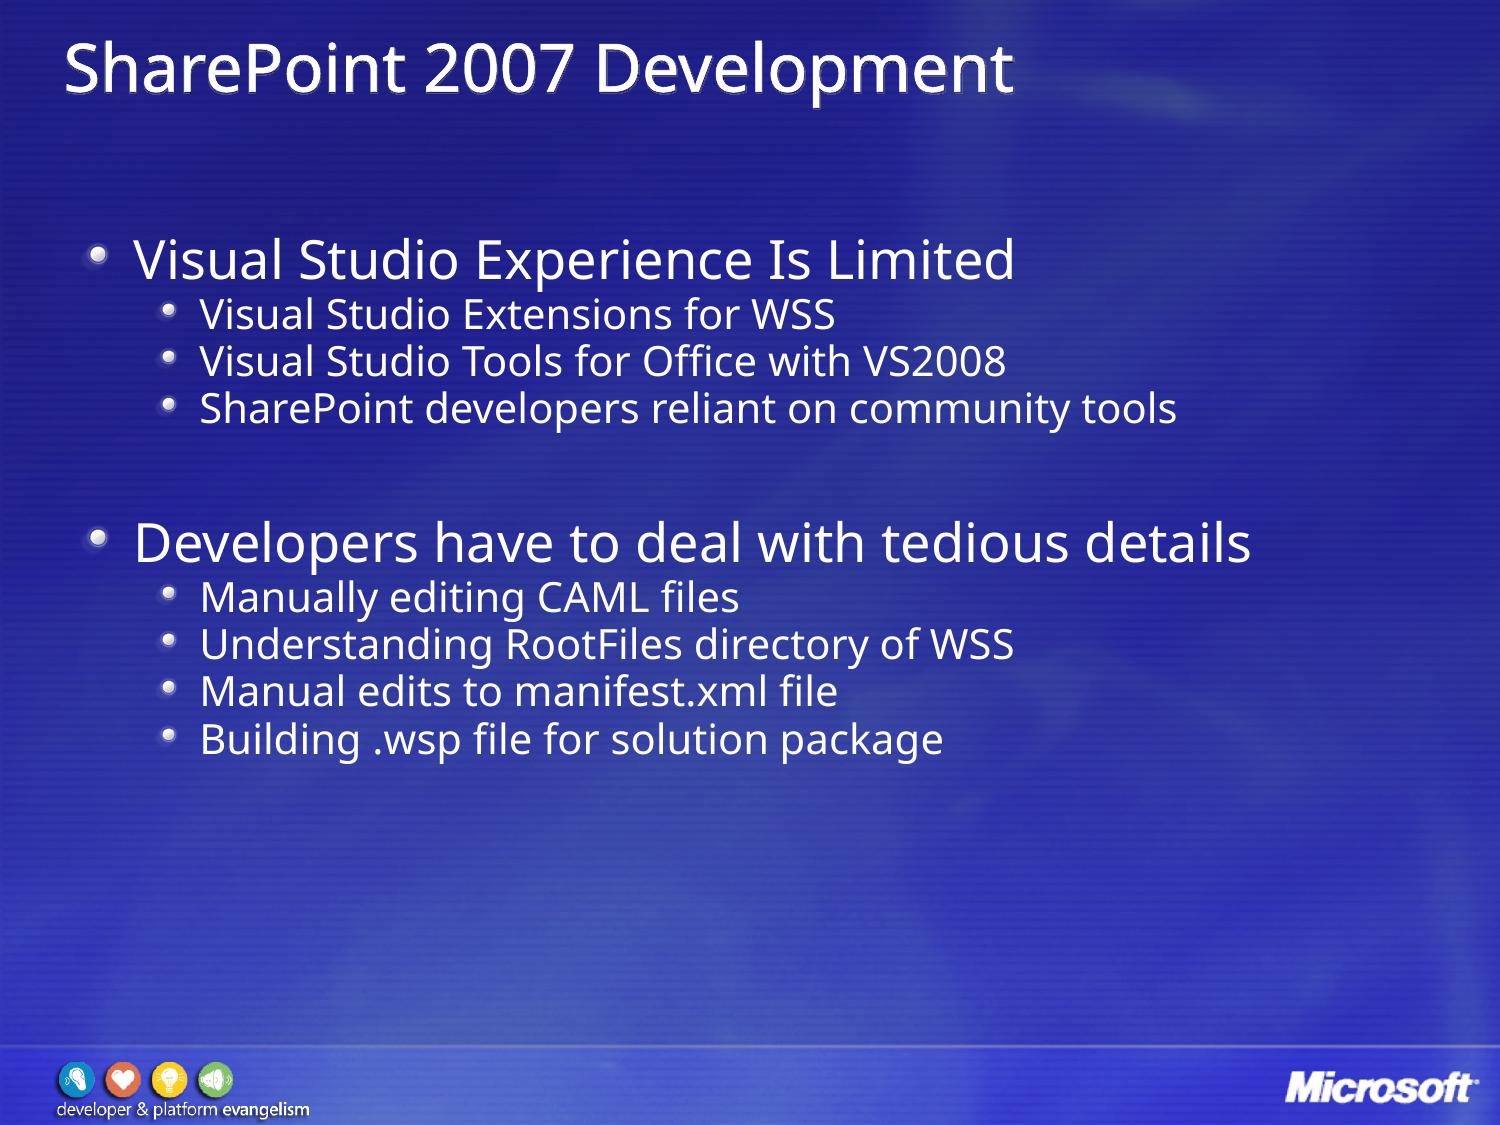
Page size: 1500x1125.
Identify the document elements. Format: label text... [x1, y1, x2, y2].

title SharePoint 2007 Development [63, 24, 1438, 126]
picture [0, 0, 1500, 1125]
list Visual Studio Experience Is Limited Visual Studio Extensions for WSS Visual Studio Tools for Office with VS2008 SharePoint developers reliant on community tools Developers have to deal with tedious details Manually editing CAML files Understanding RootFiles directory of WSS Manual edits to manifest.xml file Building .wsp file for solution package [62, 231, 1438, 962]
